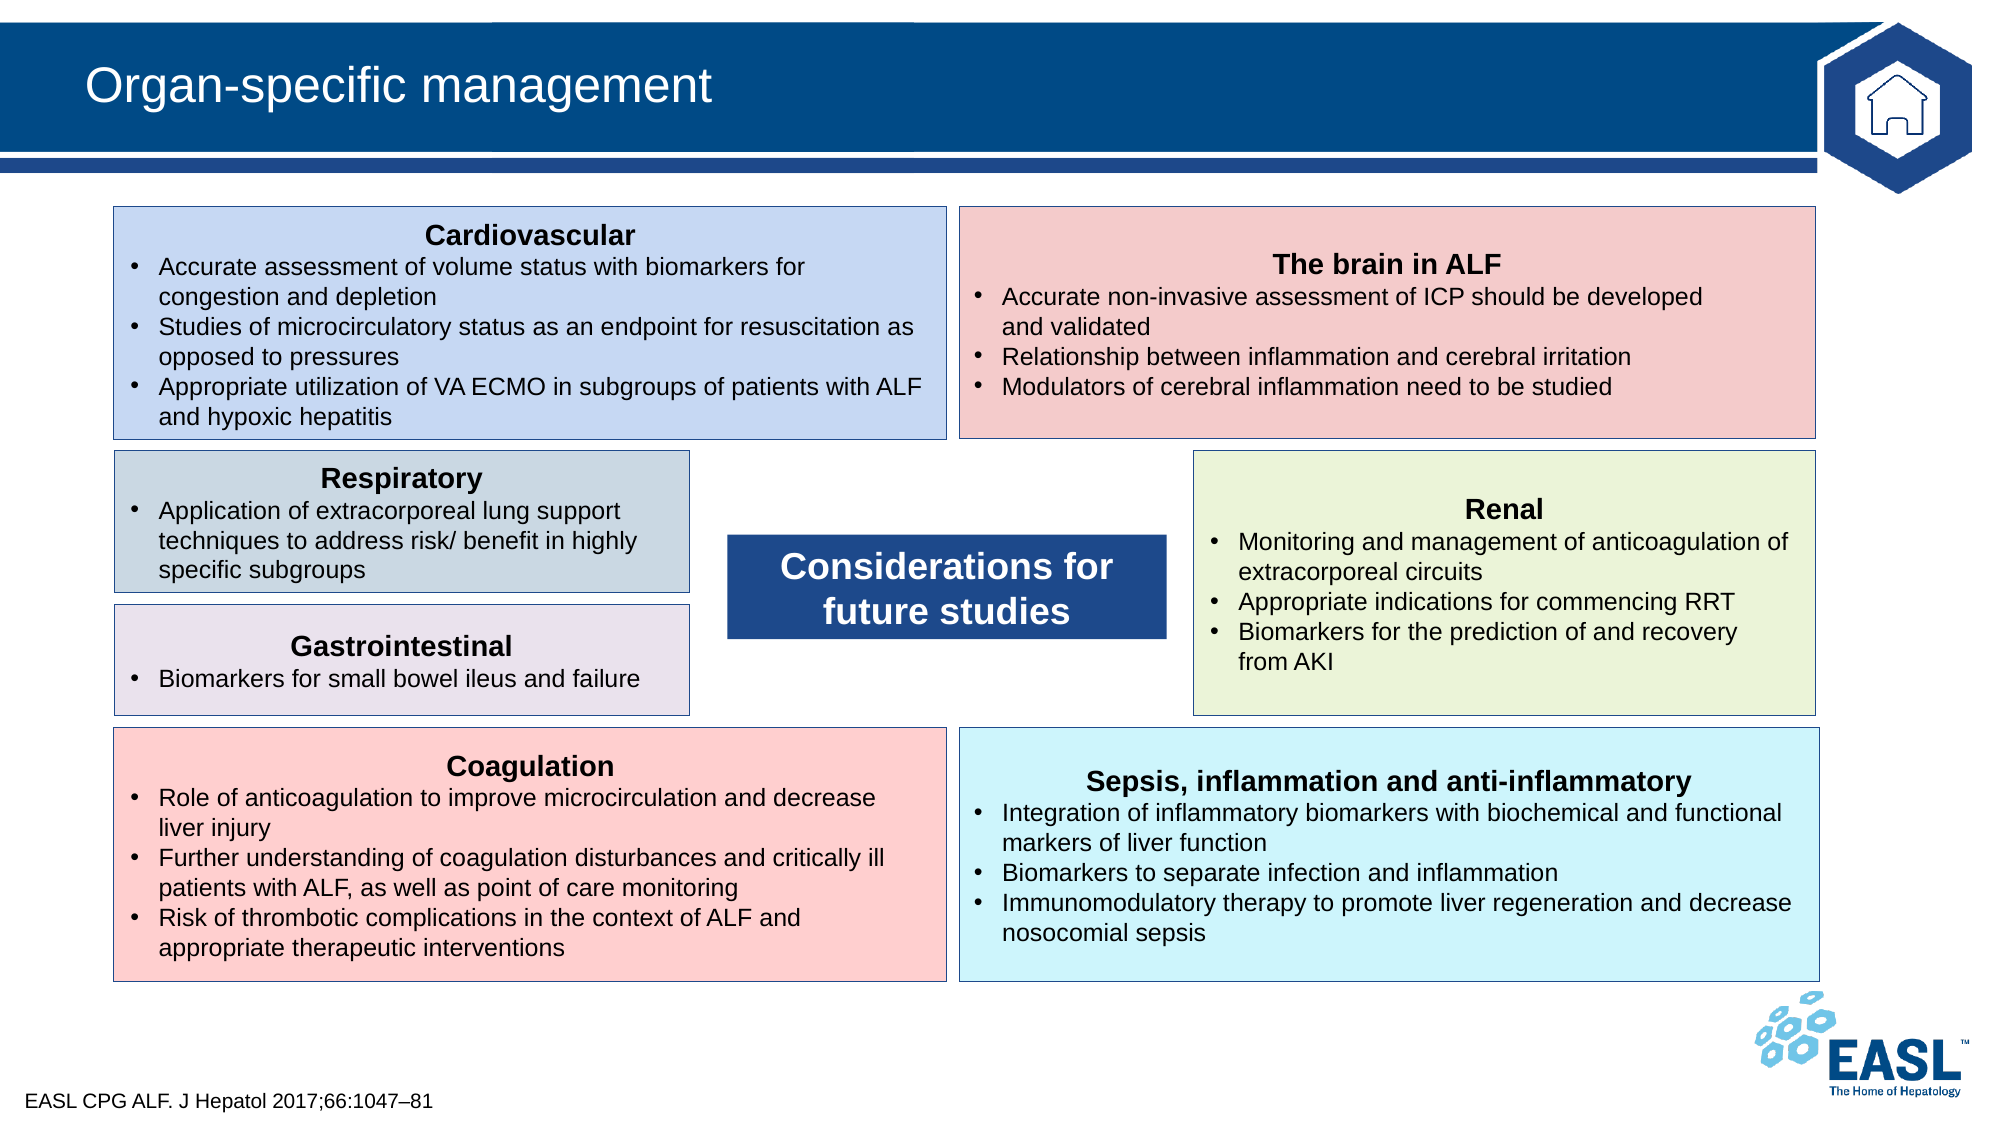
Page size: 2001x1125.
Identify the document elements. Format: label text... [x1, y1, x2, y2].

title Organ-specific management [69, 23, 1741, 150]
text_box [113, 206, 1820, 982]
list EASL CPG ALF. J Hepatol 2017;66:1047–81 [1, 1062, 1646, 1125]
picture [0, 22, 1972, 194]
picture [1750, 987, 1972, 1100]
